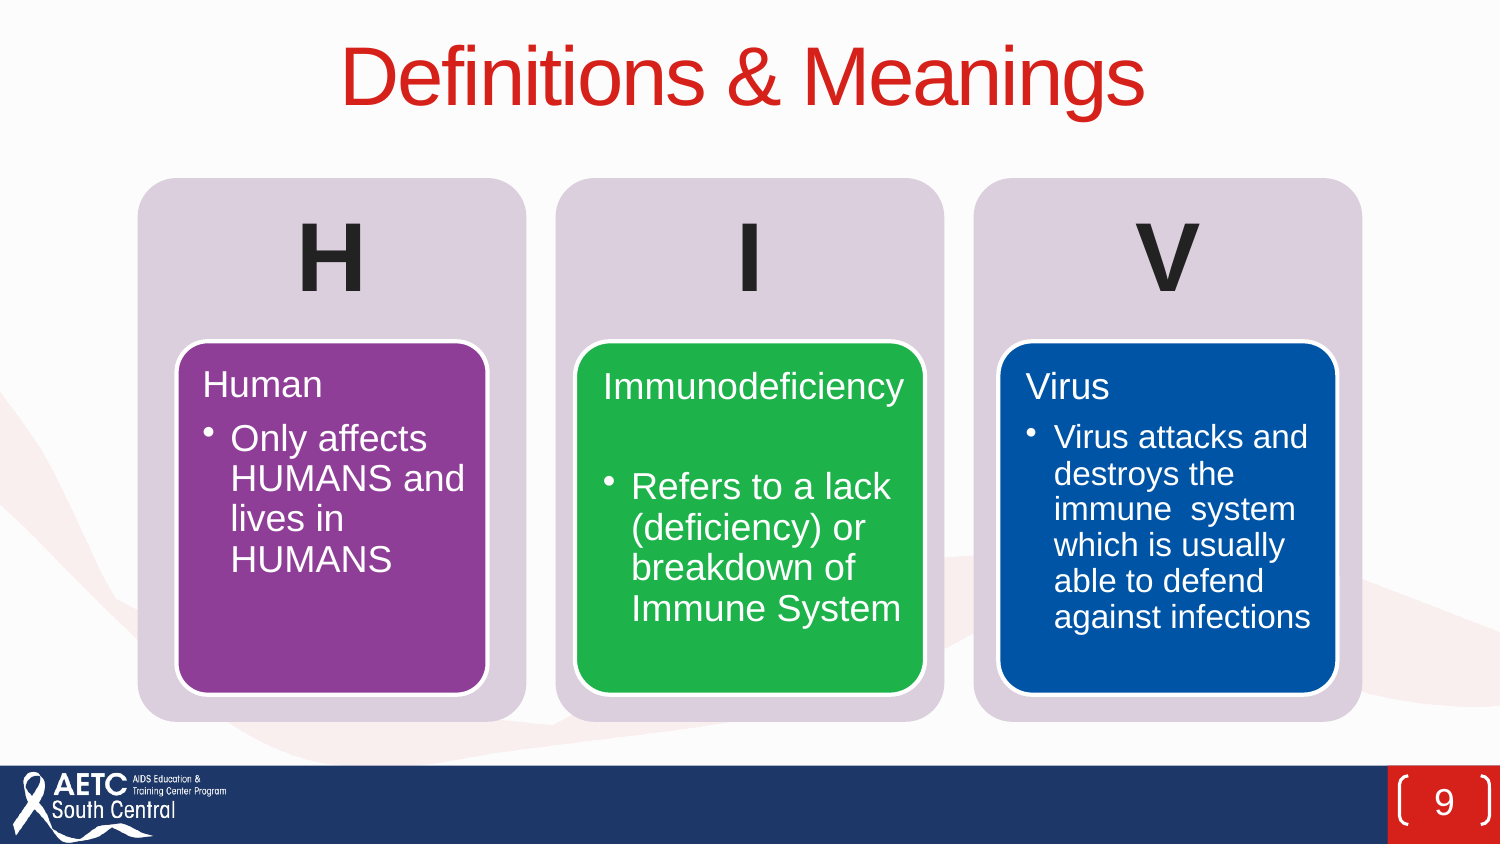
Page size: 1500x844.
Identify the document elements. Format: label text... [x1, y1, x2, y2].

title Definitions & Meanings [87, 34, 1400, 111]
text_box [136, 177, 1363, 723]
picture [12, 770, 227, 844]
slide_number 9 [1397, 774, 1492, 827]
